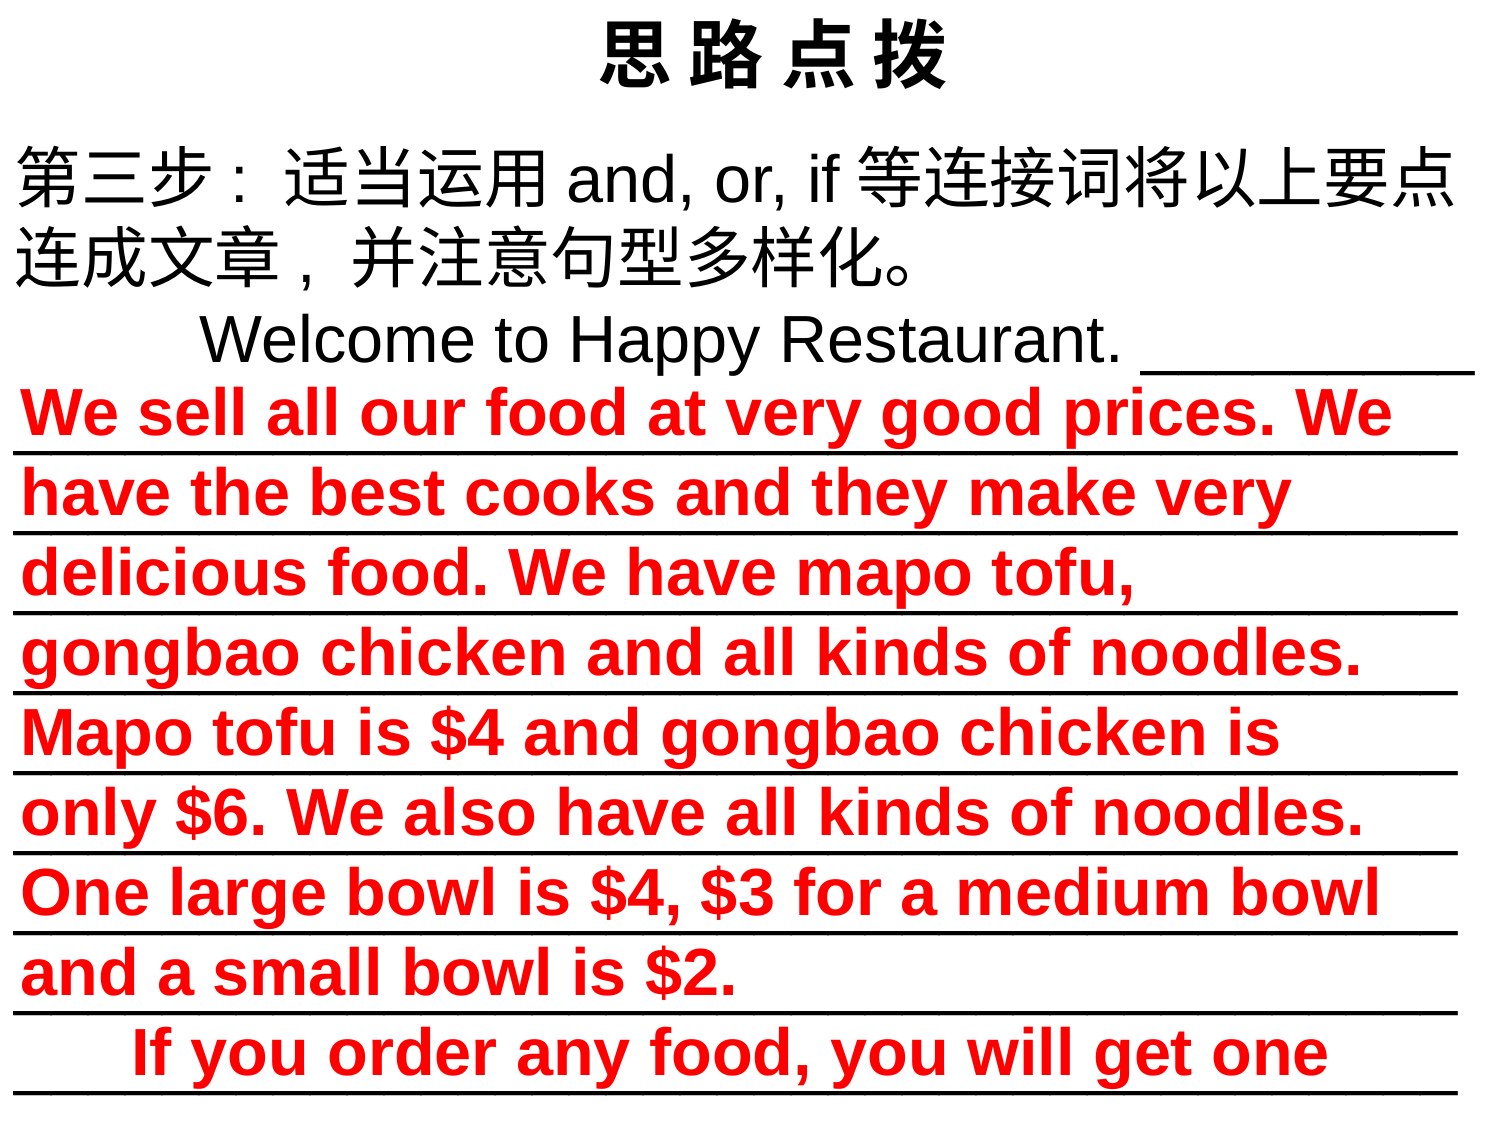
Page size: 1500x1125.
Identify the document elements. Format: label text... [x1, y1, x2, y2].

text_box 第三步: 适当运用and, or, if等连接词将以上要点连成文章, 并注意句型多样化。 Welcome to Happy Restaurant. _________ ______________________________________________________________________________ ______________________________________________________________________________ ___________________________________________________________________________________________________________________________________________________________________________________________________ [0, 128, 1500, 1104]
text_box 思 路 点 拨 [82, 0, 1463, 106]
text_box We sell all our food at very good prices. We have the best cooks and they make very delicious food. We have mapo tofu, gongbao chicken and all kinds of noodles. Mapo tofu is $4 and gongbao chicken is only $6. We also have all kinds of noodles. One large bowl is $4, $3 for a medium bowl and a small bowl is $2. If you order any food, you will get one [5, 361, 1427, 1097]
